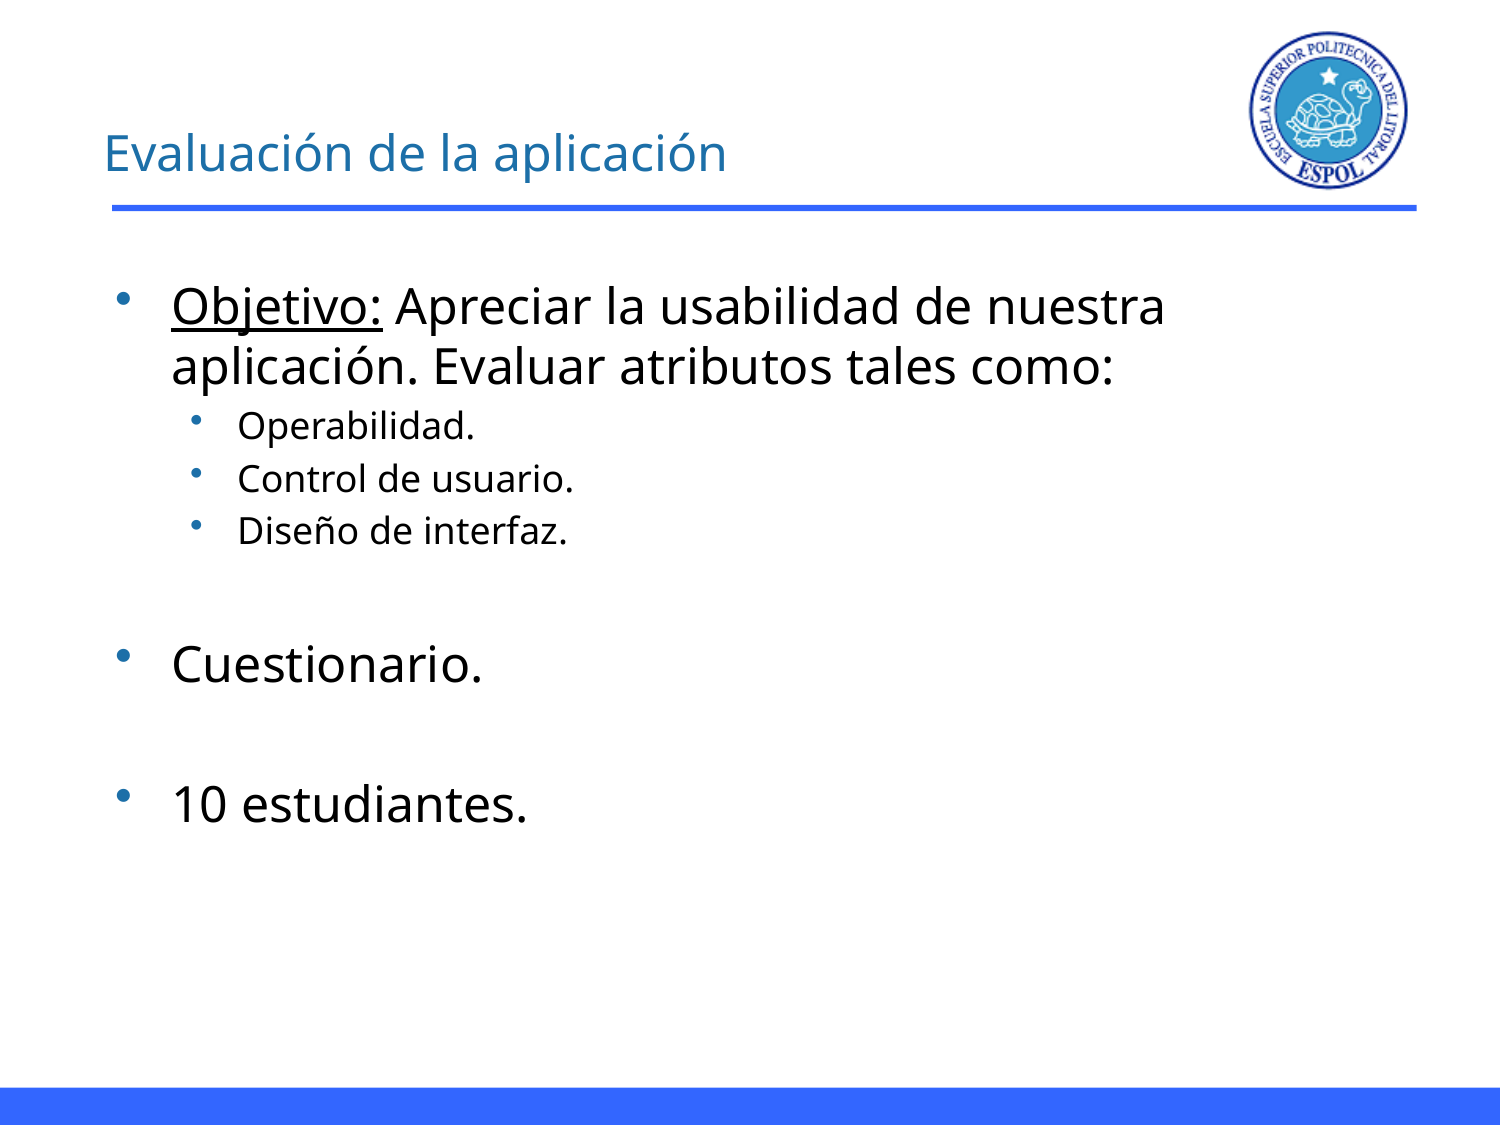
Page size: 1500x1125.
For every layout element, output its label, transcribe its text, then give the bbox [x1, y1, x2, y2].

title Evaluación de la aplicación [88, 113, 1118, 245]
picture [1246, 31, 1411, 192]
list Objetivo: Apreciar la usabilidad de nuestra aplicación. Evaluar atributos tales como: Operabilidad. Control de usuario. Diseño de interfaz. Cuestionario. 10 estudiantes. [100, 267, 1366, 1010]
